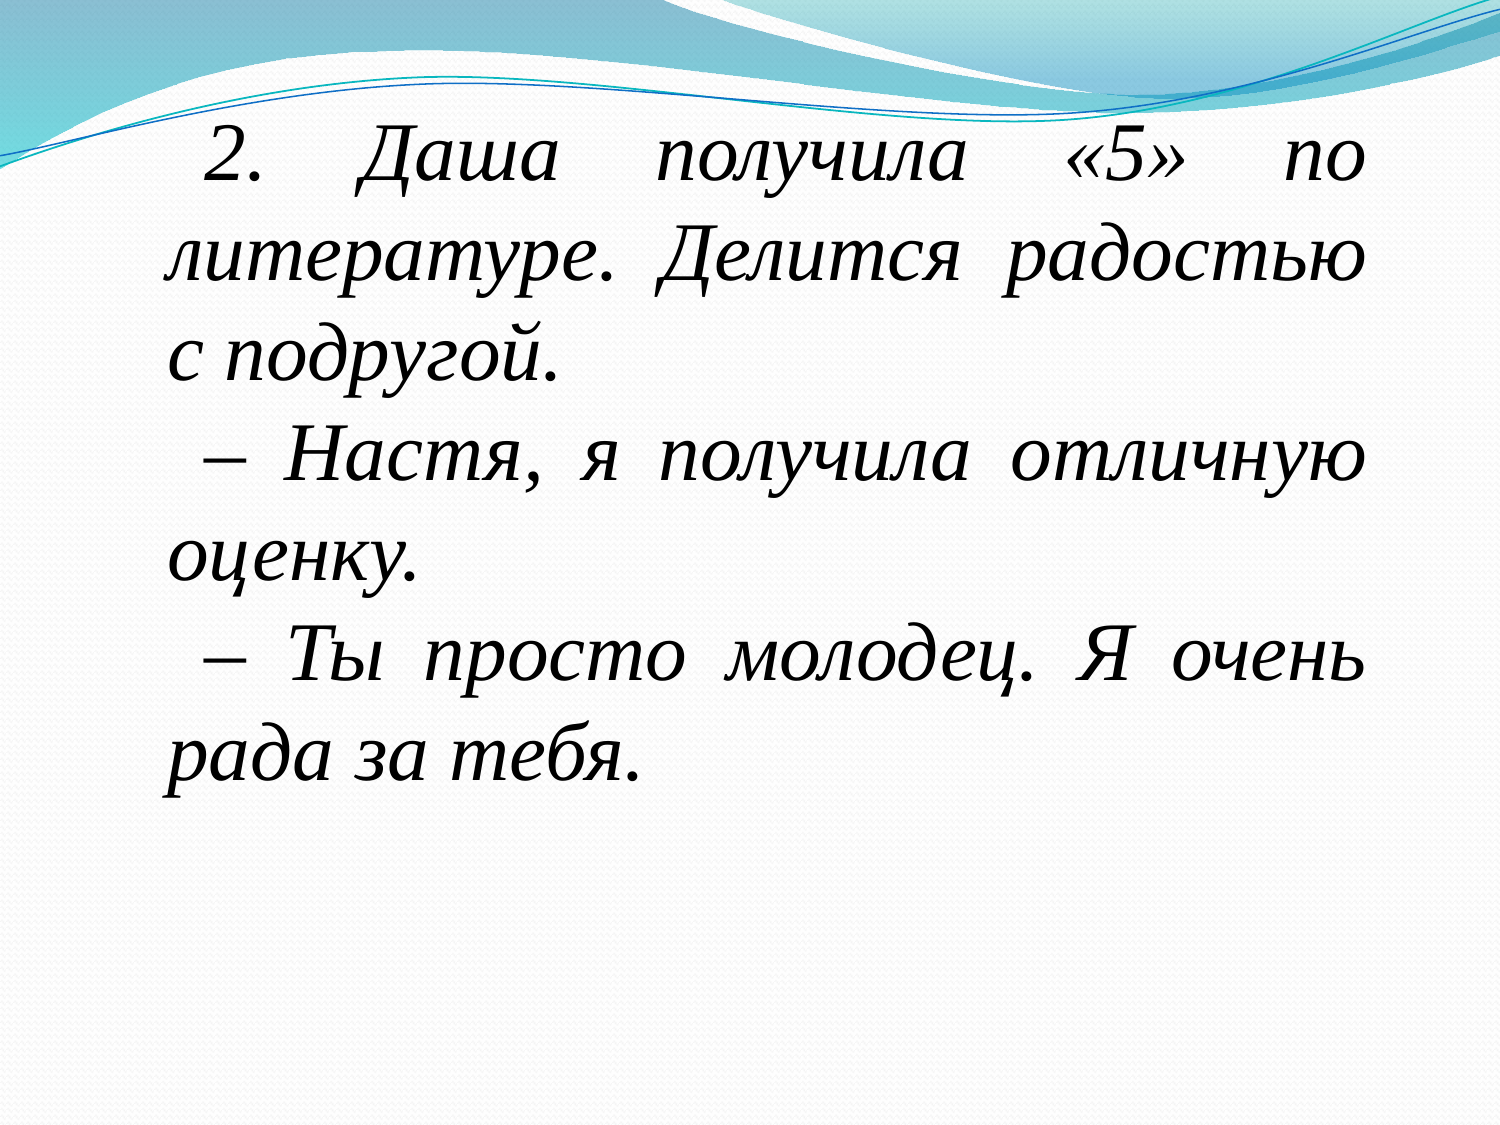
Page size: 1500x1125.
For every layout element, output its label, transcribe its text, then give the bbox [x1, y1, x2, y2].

text_box 2. Даша получила «5» по литературе. Делится радостью с подругой. – Настя, я получила отличную оценку. – Ты просто молодец. Я очень рада за тебя. [152, 89, 1383, 805]
